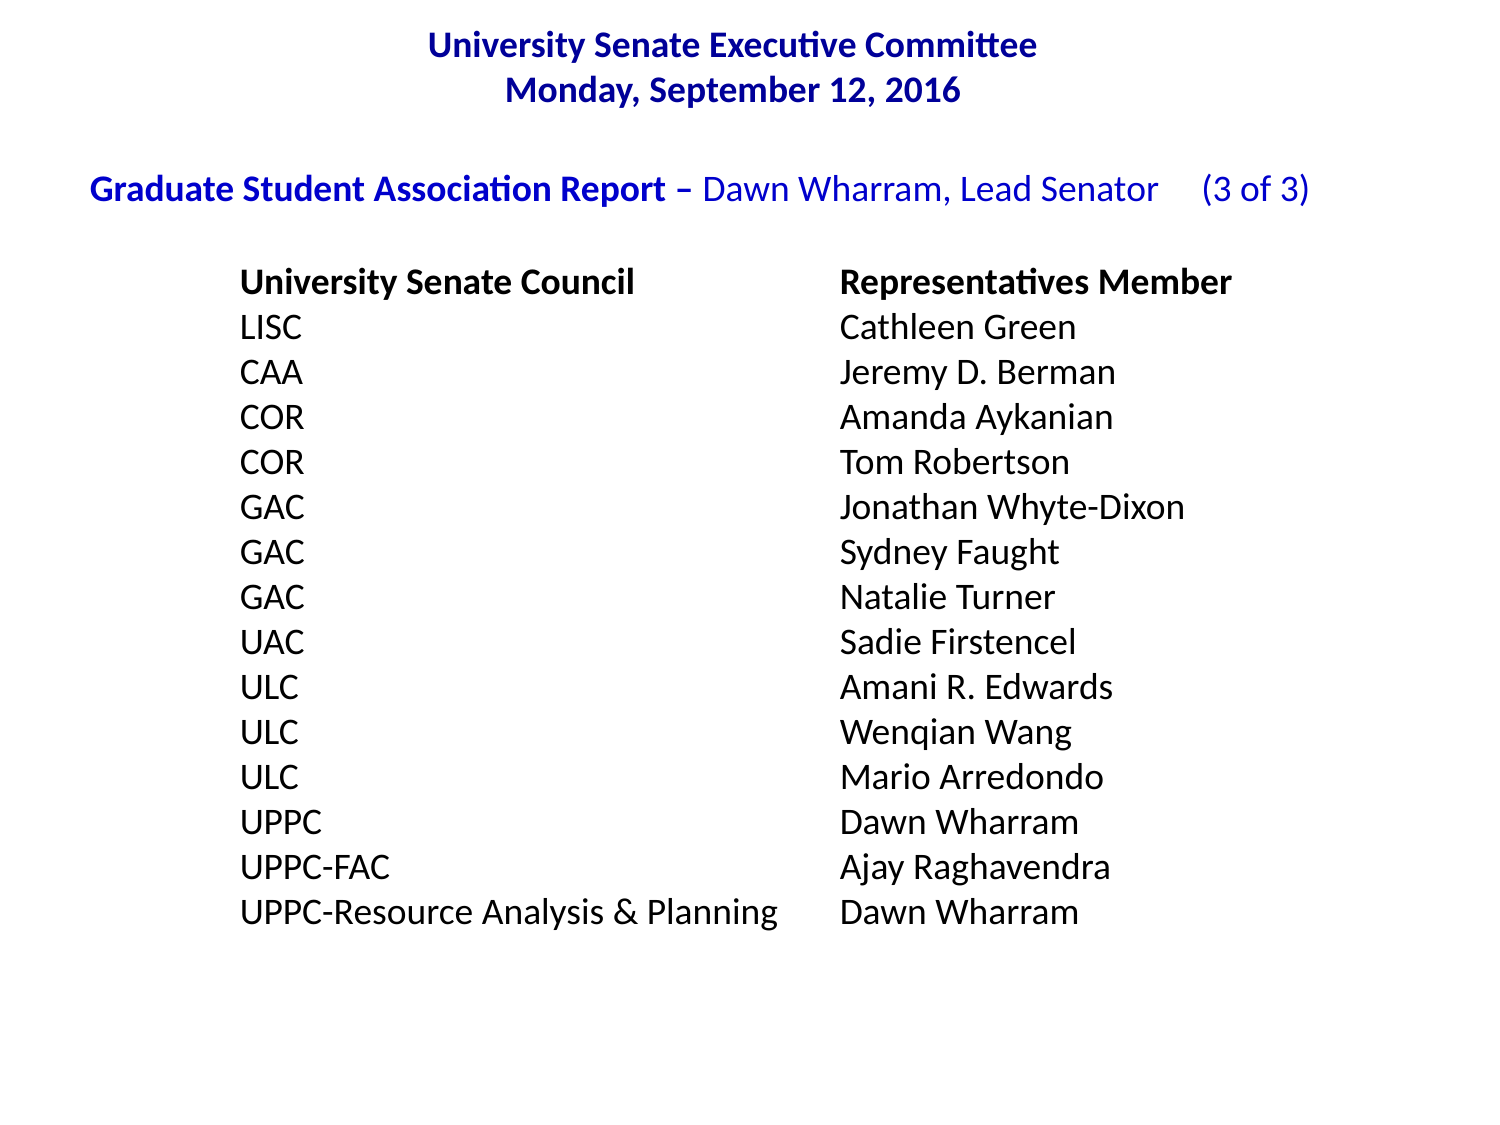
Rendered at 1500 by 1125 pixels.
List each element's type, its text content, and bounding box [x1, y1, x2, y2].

text_box University Senate Council Representatives Member LISC Cathleen Green CAA Jeremy D. Berman COR Amanda Aykanian COR Tom Robertson GAC Jonathan Whyte-Dixon GAC Sydney Faught GAC Natalie Turner UAC Sadie Firstencel ULC Amani R. Edwards ULC Wenqian Wang ULC Mario Arredondo UPPC Dawn Wharram UPPC-FAC Ajay Raghavendra UPPC-Resource Analysis & Planning Dawn Wharram [74, 249, 1425, 985]
text_box Graduate Student Association Report – Dawn Wharram, Lead Senator (3 of 3) [74, 156, 1413, 217]
text_box University Senate Executive Committee Monday, September 12, 2016 [413, 12, 1054, 118]
